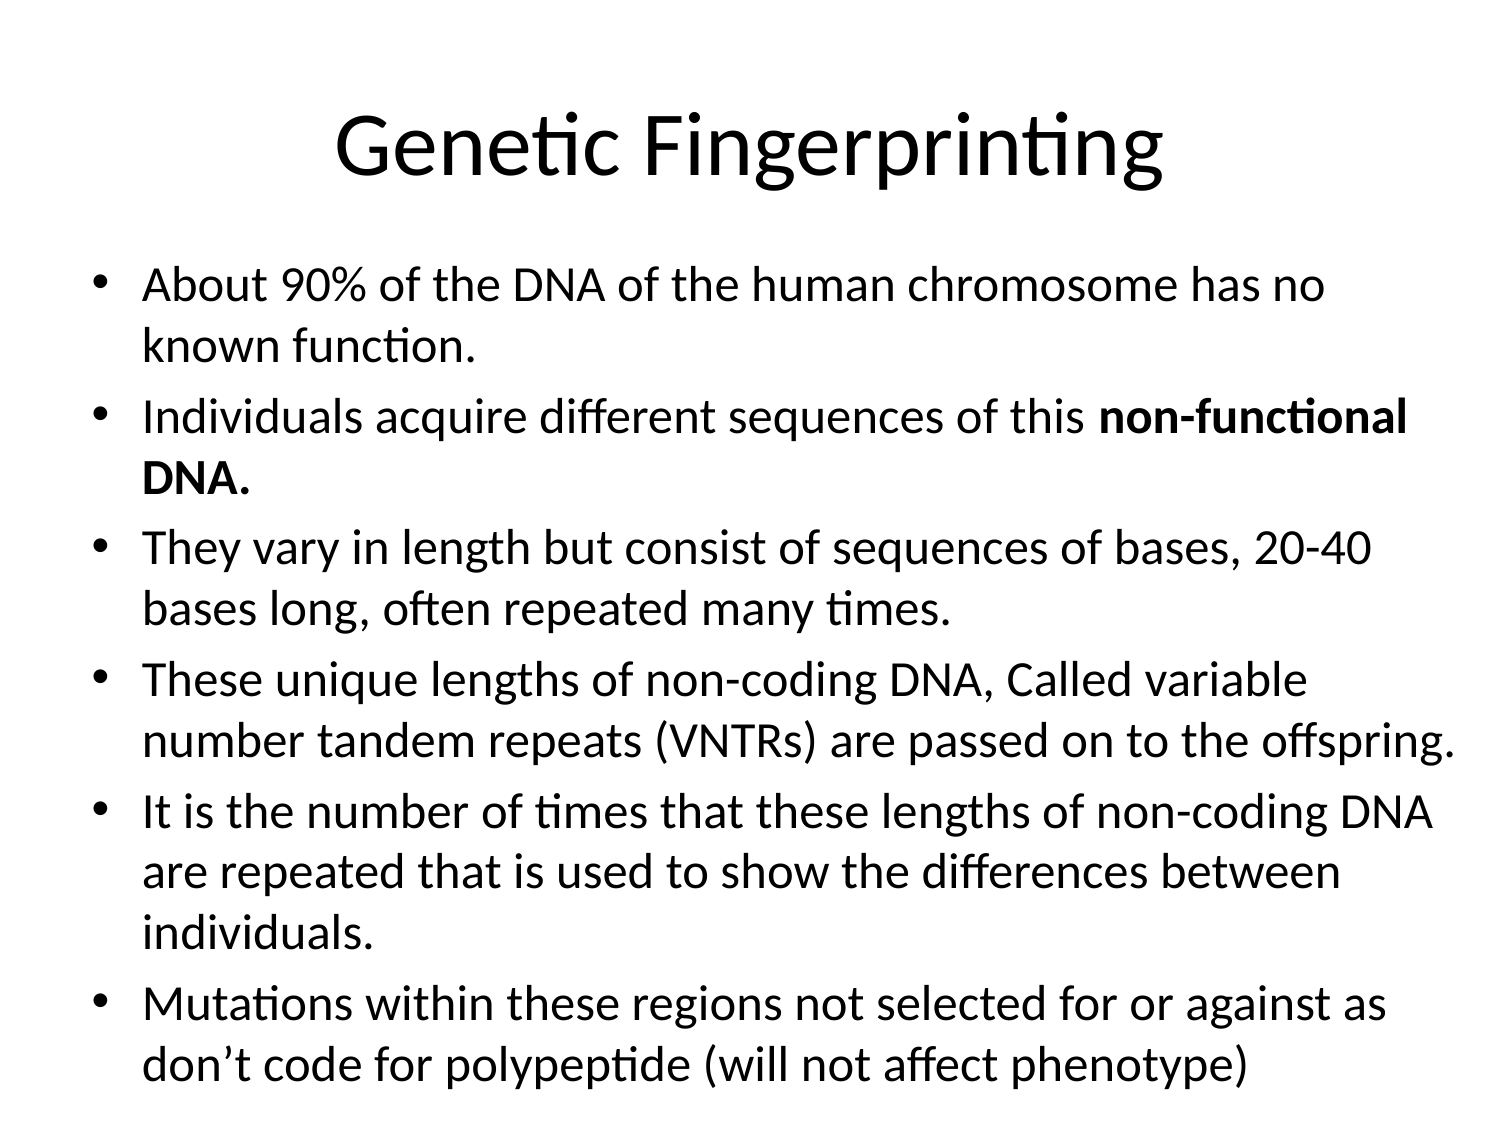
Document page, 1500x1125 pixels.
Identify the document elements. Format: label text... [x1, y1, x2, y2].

list About 90% of the DNA of the human chromosome has no known function. Individuals acquire different sequences of this non-functional DNA. They vary in length but consist of sequences of bases, 20-40 bases long, often repeated many times. These unique lengths of non-coding DNA, Called variable number tandem repeats (VNTRs) are passed on to the offspring. It is the number of times that these lengths of non-coding DNA are repeated that is used to show the differences between individuals. Mutations within these regions not selected for or against as don’t code for polypeptide (will not affect phenotype) [76, 243, 1488, 1113]
title Genetic Fingerprinting [75, 45, 1425, 233]
